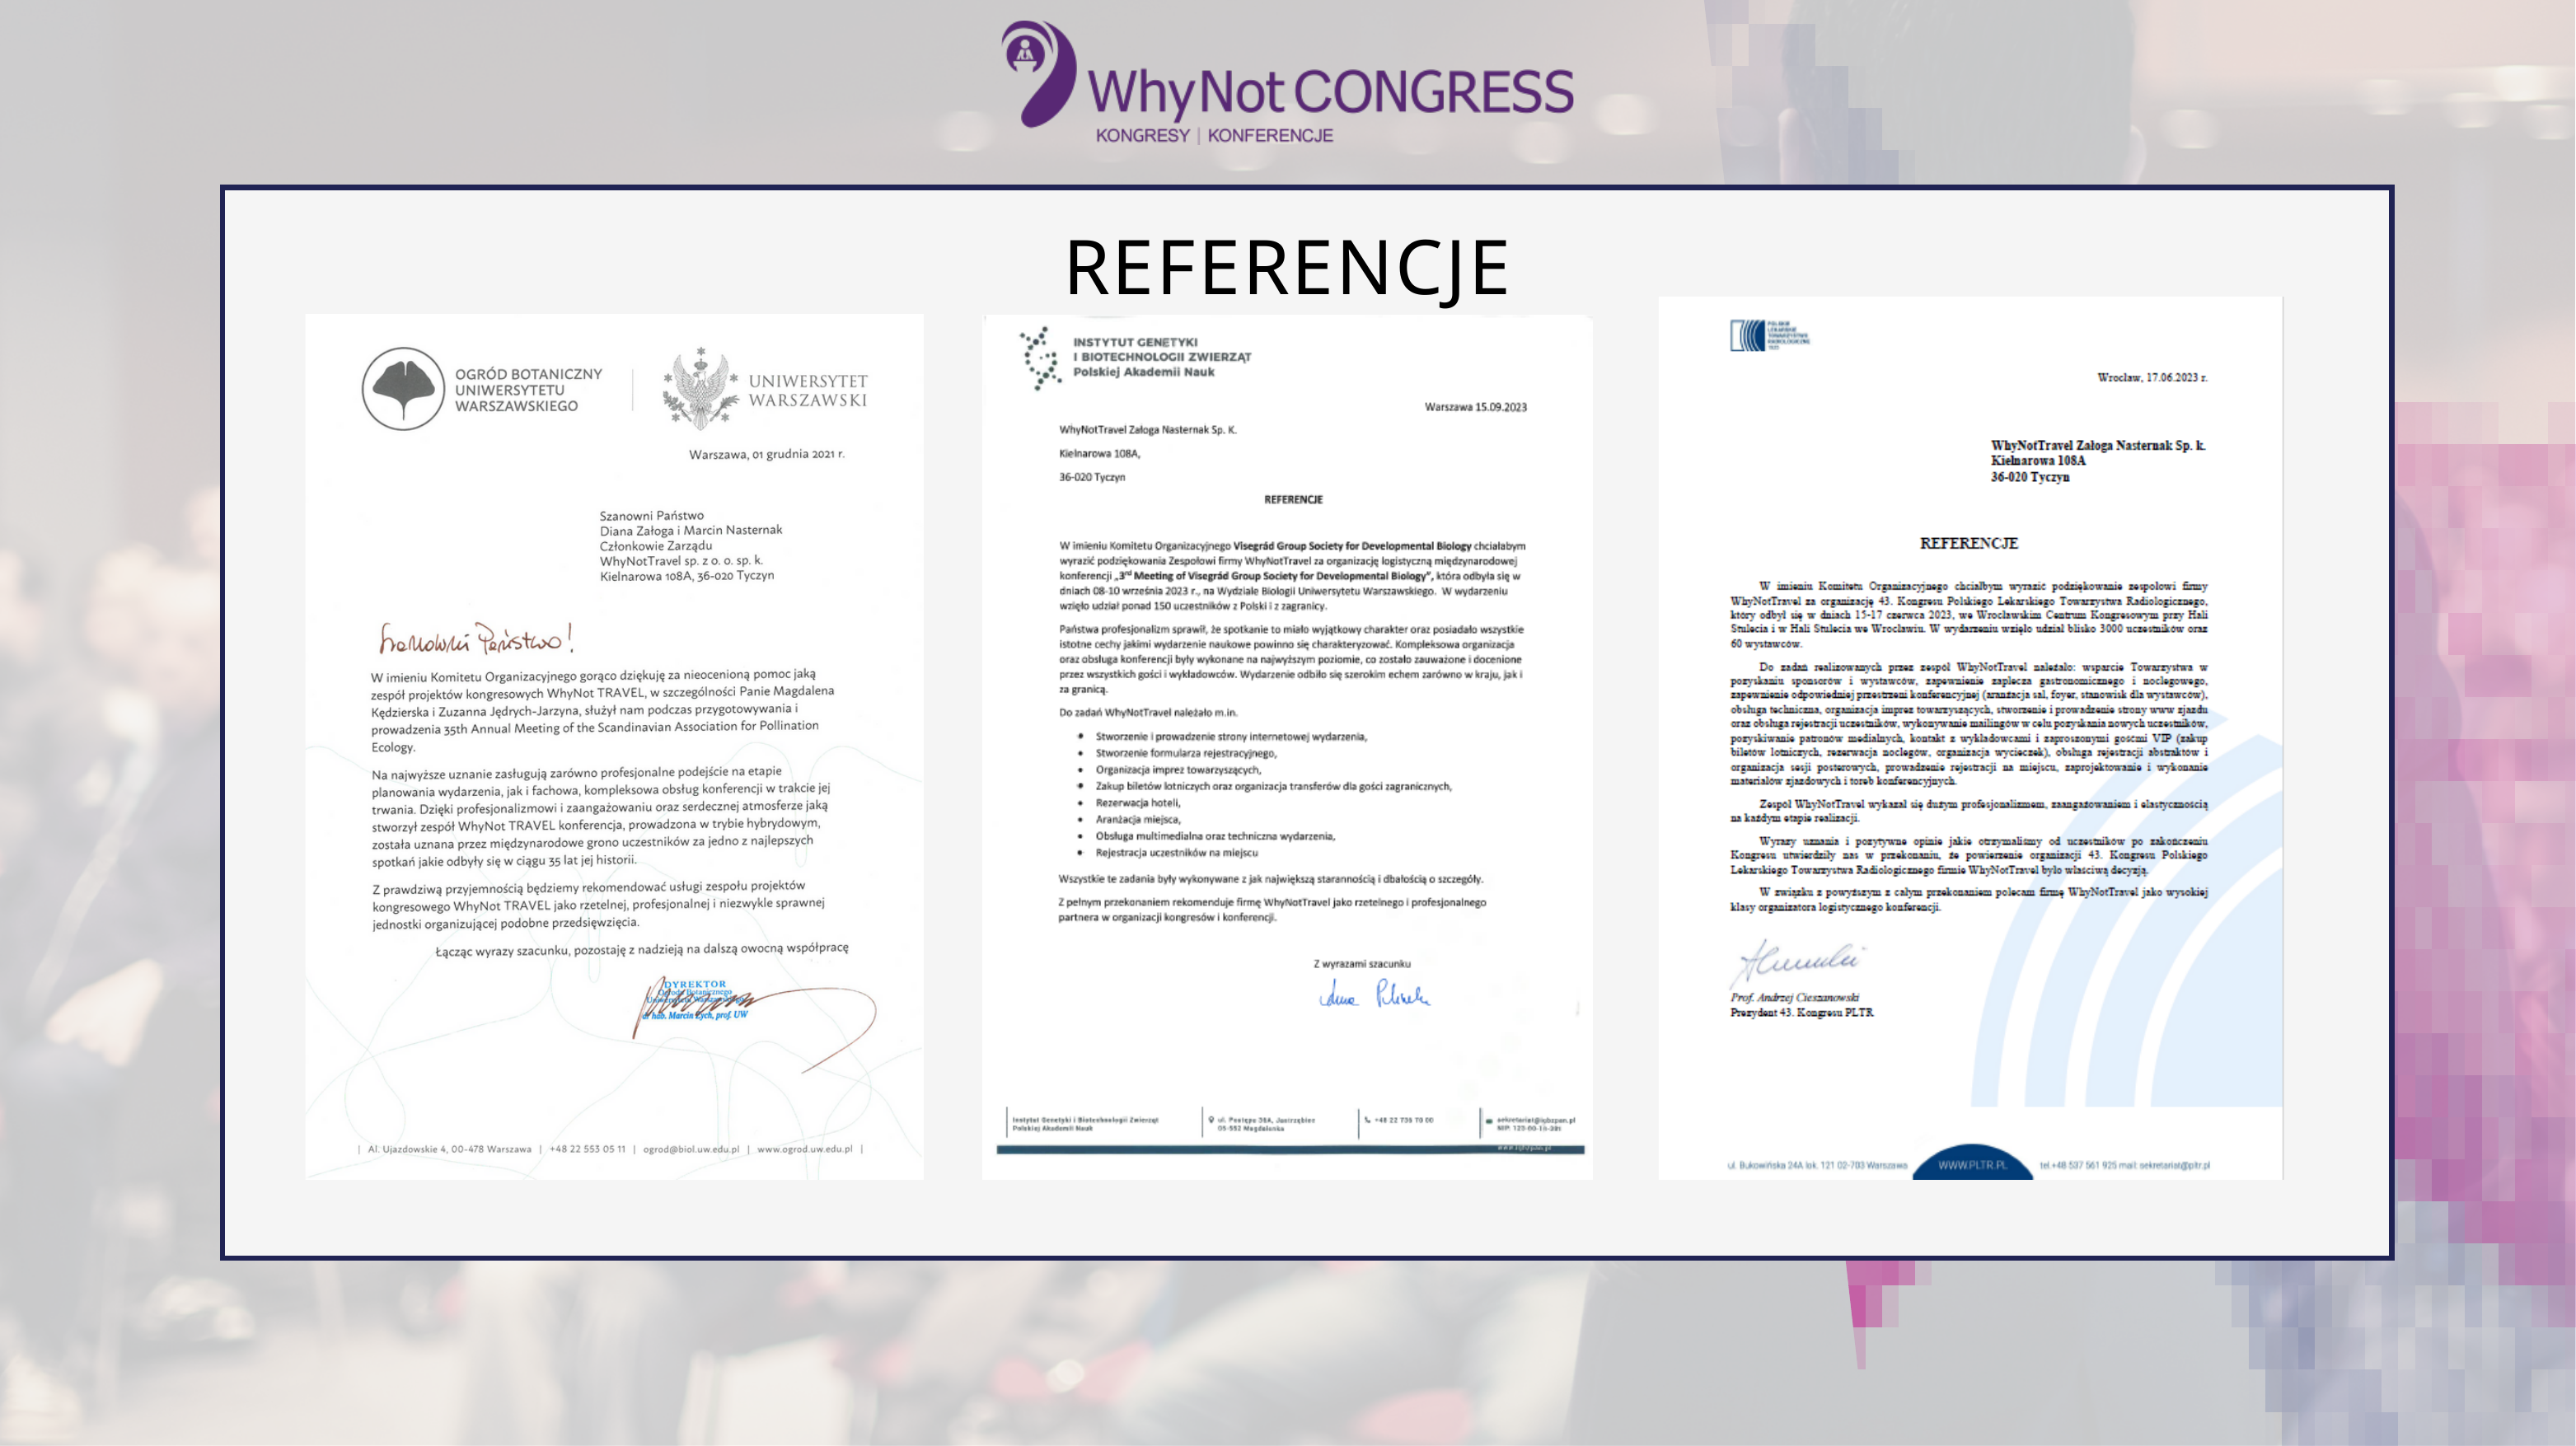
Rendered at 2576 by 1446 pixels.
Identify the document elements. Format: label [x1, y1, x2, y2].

text_box [1703, 0, 2575, 1446]
text_box [1001, 21, 1574, 145]
text_box [222, 187, 2392, 1259]
text_box [0, 0, 1866, 1446]
